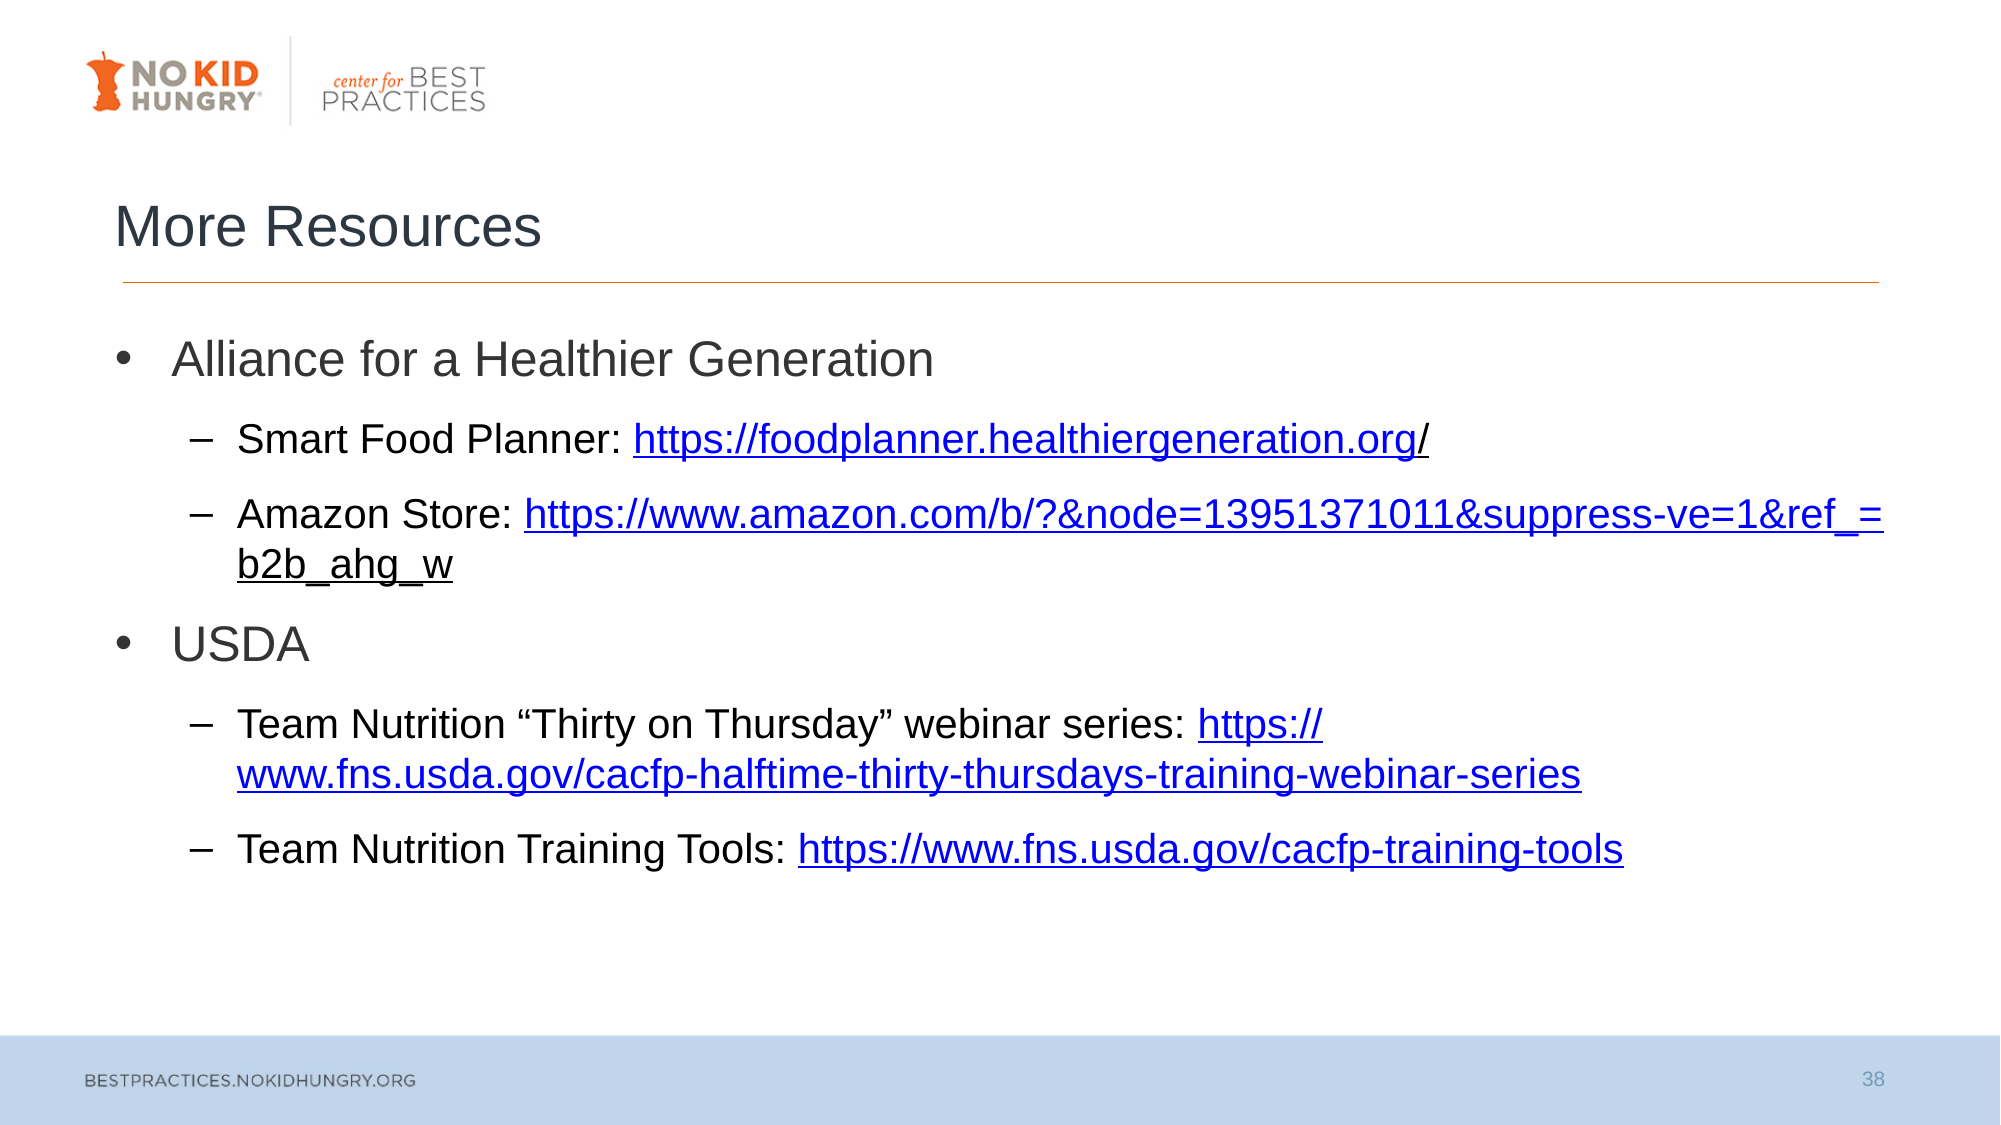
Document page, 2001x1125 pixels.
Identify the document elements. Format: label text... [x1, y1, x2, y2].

slide_number 38 [1433, 1066, 1900, 1090]
list Alliance for a Healthier Generation Smart Food Planner: https://foodplanner.healthiergeneration.org/ Amazon Store: https://www.amazon.com/b/?&node=13951371011&suppress-ve=1&ref_=b2b_ahg_w USDA Team Nutrition “Thirty on Thursday” webinar series: https://www.fns.usda.gov/cacfp-halftime-thirty-thursdays-training-webinar-series Team Nutrition Training Tools: https://www.fns.usda.gov/cacfp-training-tools [99, 319, 1900, 1005]
picture [0, 0, 2000, 1125]
title More Resources [99, 186, 1900, 259]
